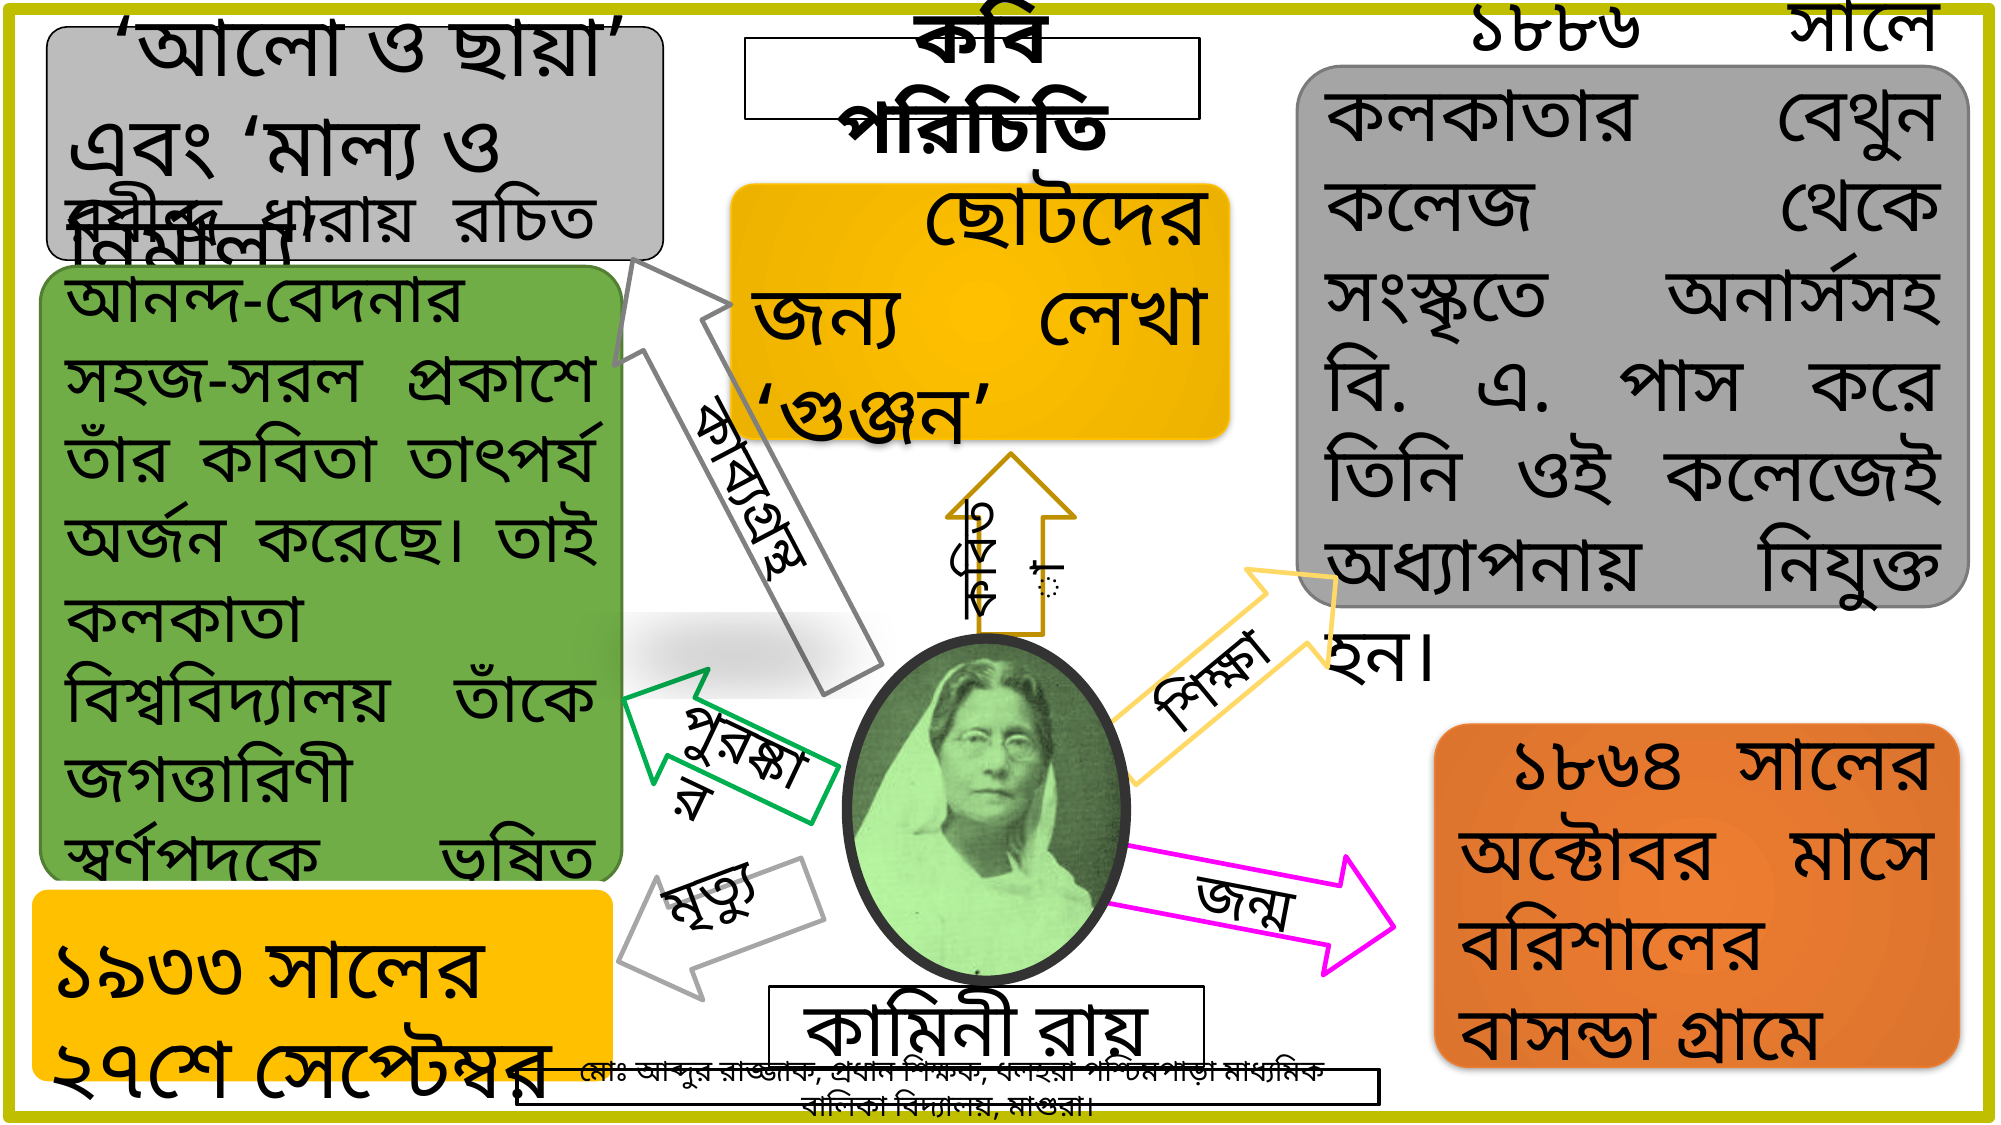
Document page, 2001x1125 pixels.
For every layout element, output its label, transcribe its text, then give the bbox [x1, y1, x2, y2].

picture [846, 638, 1127, 982]
text_box ১৮৮৬ সালে কলকাতার বেথুন কলেজ থেকে সংস্কৃতে অনার্সসহ বি. এ. পাস করে তিনি ওই কলেজেই অধ্যাপনায় নিযুক্ত হন। [1295, 64, 1971, 609]
text_box কাব্যগ্রন্থ [612, 257, 869, 634]
text_box ১৮৬৪ সালের অক্টোবর মাসে বরিশালের বাসন্ডা গ্রামে [1434, 723, 1961, 1069]
text_box রবীন্দ্র ধারায় রচিত আনন্দ-বেদনার সহজ-সরল প্রকাশে তাঁর কবিতা তাৎপর্য অর্জন করেছে। তাই কলকাতা বিশ্ববিদ্যালয় তাঁকে জগত্তারিণী স্বর্ণপদকে ভূষিত করে। [38, 264, 624, 882]
text_box [8, 8, 1991, 1118]
text_box কামিনী রায় [767, 985, 1206, 1068]
text_box জন্ম [1131, 844, 1396, 977]
text_box মৃত্যু [616, 856, 826, 1002]
text_box ‘আলো ও ছায়া’ এবং ‘মাল্য ও নির্মাল্য’ [45, 26, 665, 261]
text_box কবি পরিচিতি [743, 37, 1201, 121]
text_box শিক্ষা [1131, 567, 1338, 787]
text_box ছোটদের জন্য লেখা ‘গুঞ্জন’ [730, 183, 1231, 440]
text_box কবিতা [945, 452, 1077, 635]
text_box পুরষ্কার [622, 696, 840, 826]
text_box ১৯৩৩ সালের ২৭শে সেপ্টেম্বর [22, 880, 622, 1091]
text_box মোঃ আব্দুর রাজ্জাক, প্রধান শিক্ষক, ধলহরা পশ্চিমপাড়া মাধ্যমিক বালিকা বিদ্যালয়, মাগুরা। [515, 1068, 1381, 1106]
